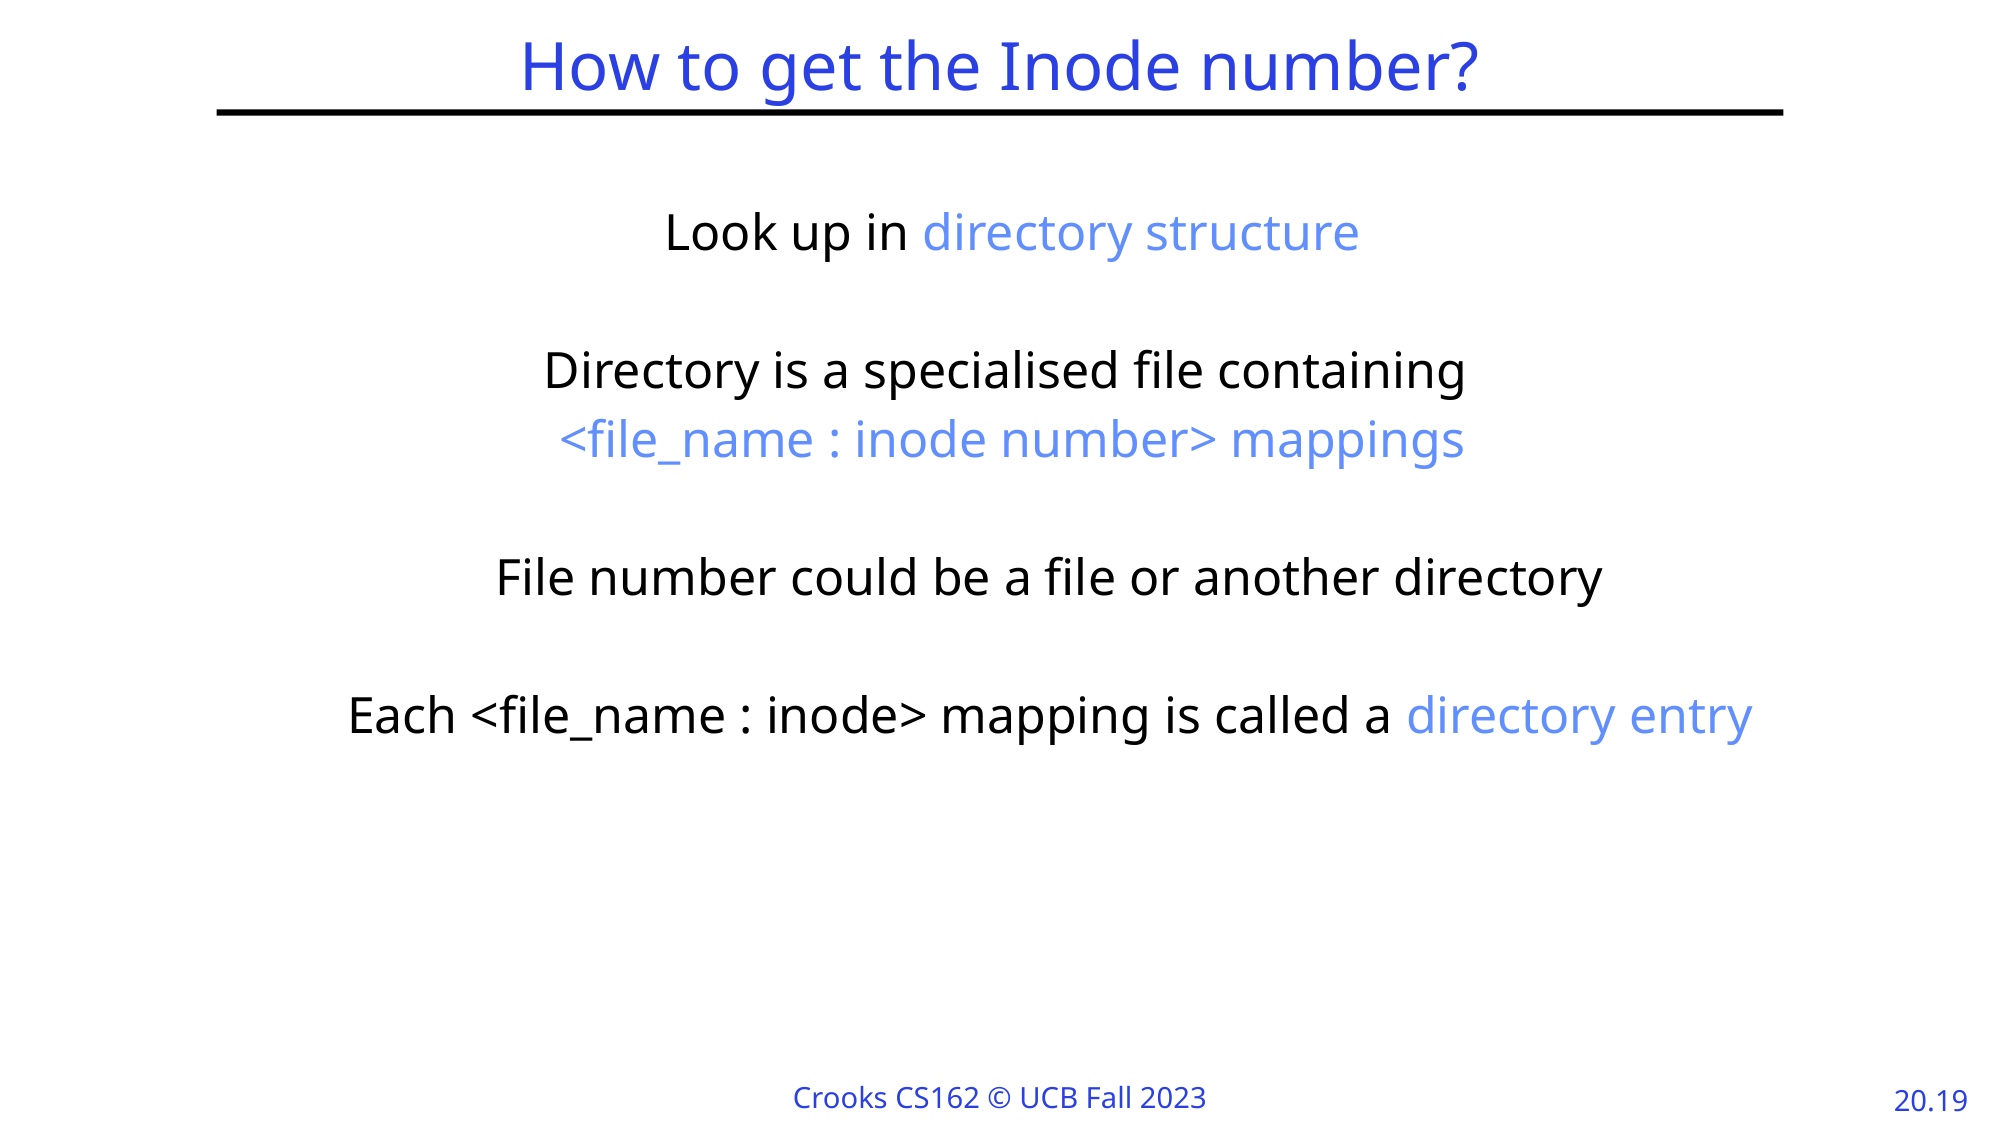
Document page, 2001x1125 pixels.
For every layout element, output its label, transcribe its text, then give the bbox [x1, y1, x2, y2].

title How to get the Inode number? [216, 24, 1784, 113]
list Look up in directory structure Directory is a specialised file containing <file_name : inode number> mappings File number could be a file or another directory Each <file_name : inode> mapping is called a directory entry [99, 200, 1925, 988]
